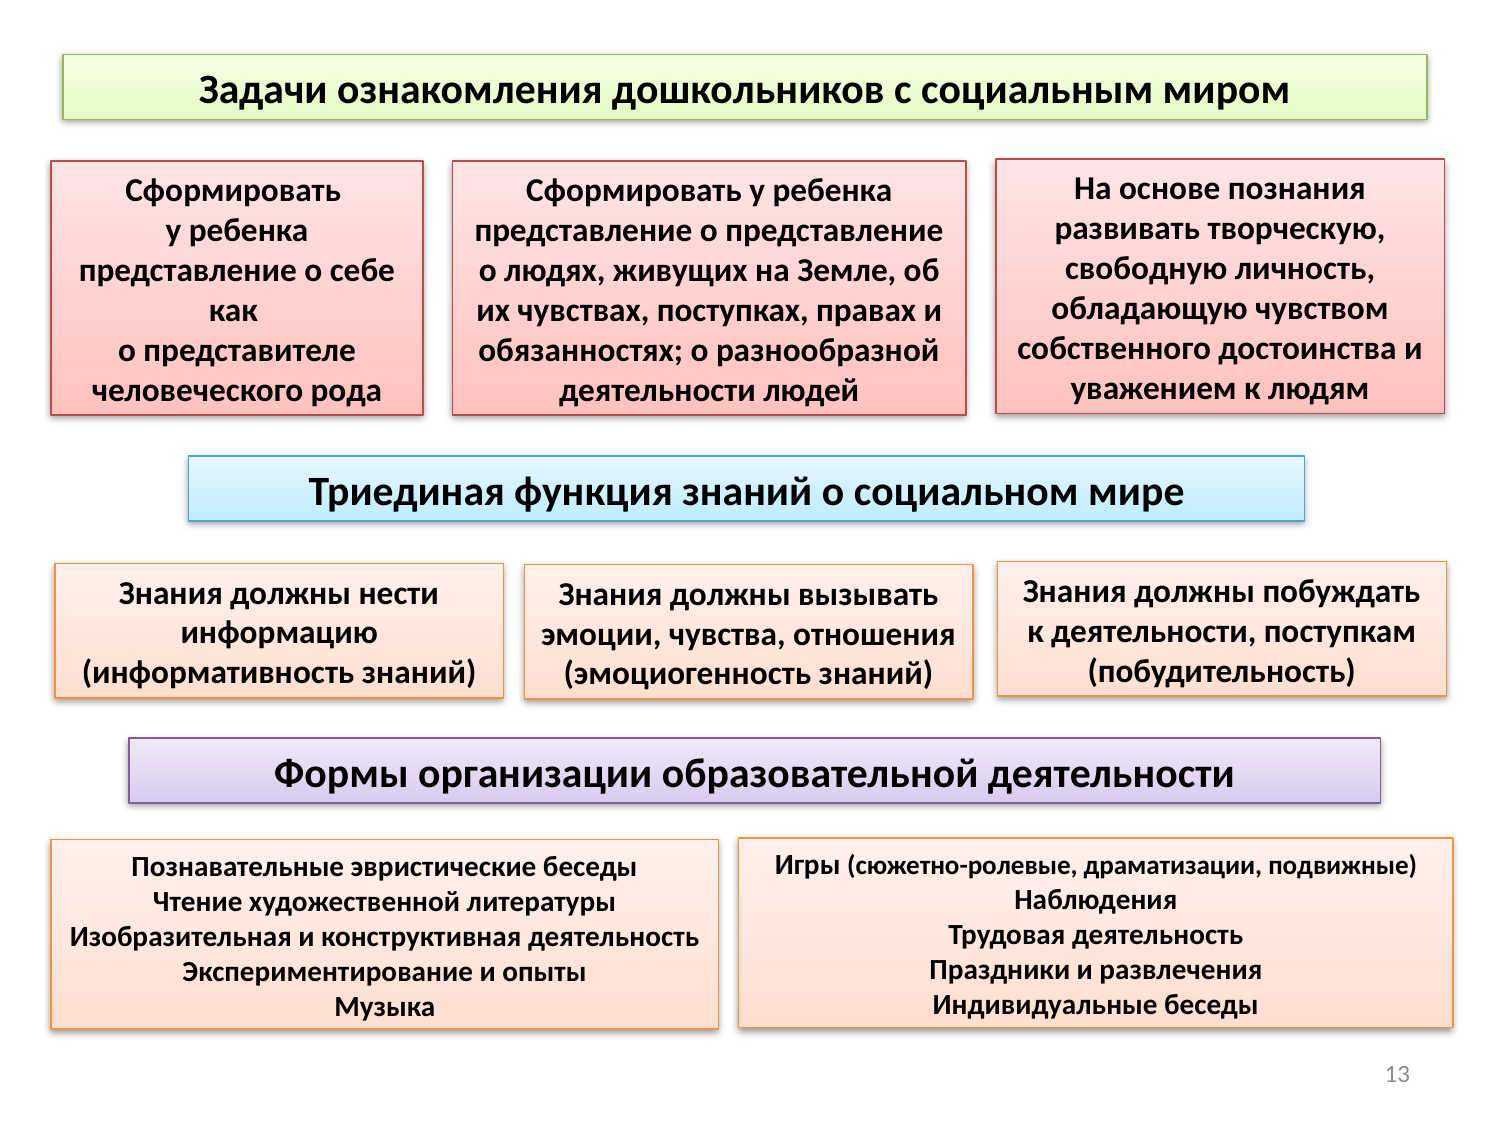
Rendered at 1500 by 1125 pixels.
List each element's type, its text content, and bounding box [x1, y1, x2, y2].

slide_number 13 [1074, 1061, 1425, 1103]
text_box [39, 40, 1464, 1054]
